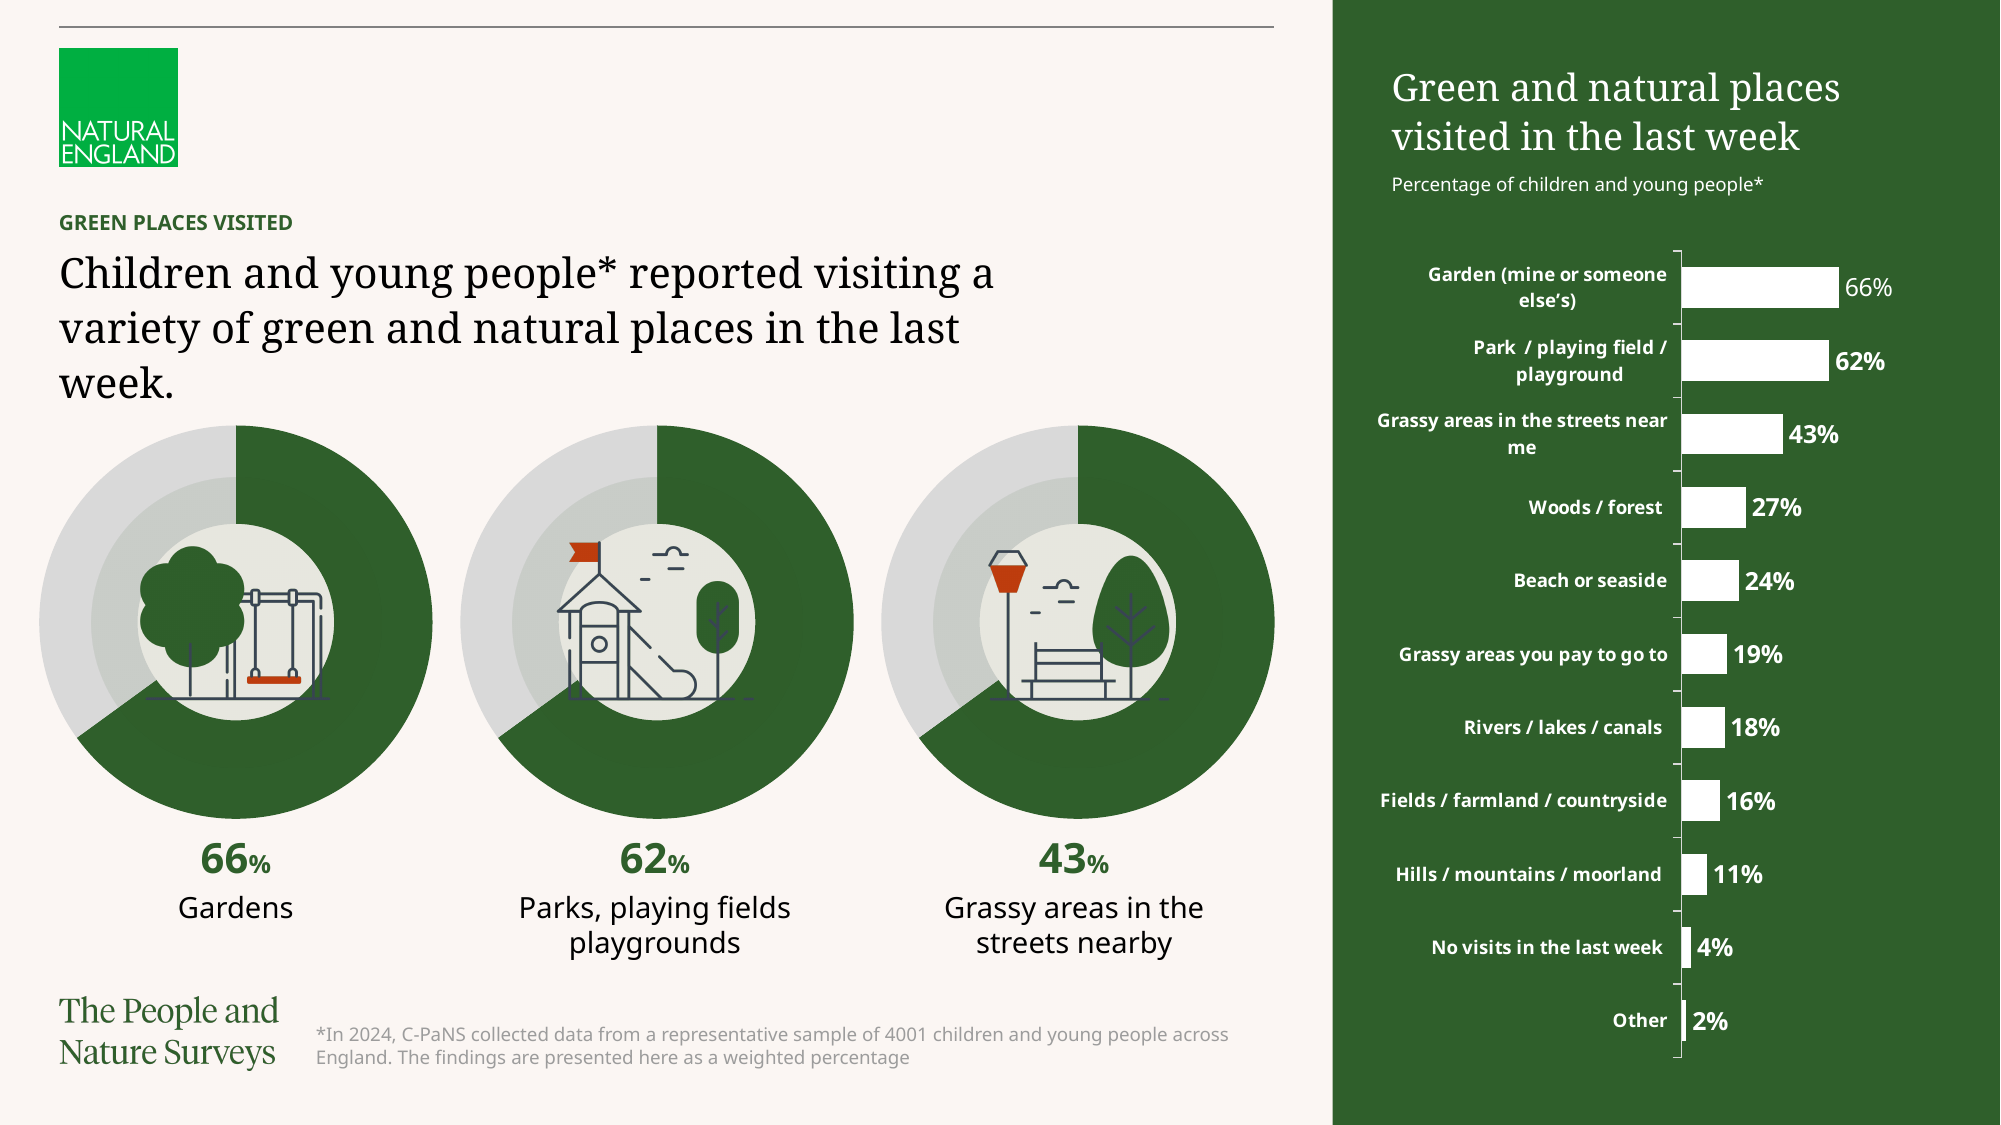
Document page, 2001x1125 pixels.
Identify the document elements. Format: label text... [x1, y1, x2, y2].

text_box 62% [591, 828, 719, 889]
chart [30, 416, 442, 828]
picture [59, 48, 178, 167]
text_box Grassy areas in the streets nearby [897, 889, 1252, 960]
list Children and young people* reported visiting a variety of green and natural places in the last week. [59, 241, 1064, 880]
footer *In 2024, C-PaNS collected data from a representative sample of 4001 children and young people across England. The findings are presented here as a weighted percentage [315, 1022, 1274, 1069]
chart [1376, 228, 1964, 1074]
picture [90, 476, 382, 768]
text_box Gardens [58, 889, 413, 925]
chart [872, 416, 1284, 828]
list Green and natural places visited in the last week Percentage of children and young people* [1332, 0, 2000, 1125]
text_box 43% [1010, 828, 1138, 889]
picture [511, 476, 803, 768]
picture [59, 996, 279, 1071]
text_box Parks, playing fields playgrounds [477, 889, 833, 960]
text_box 66% [172, 828, 300, 889]
title GREEN PLACES VISITED [59, 212, 1274, 242]
chart [451, 416, 863, 828]
picture [932, 476, 1224, 768]
